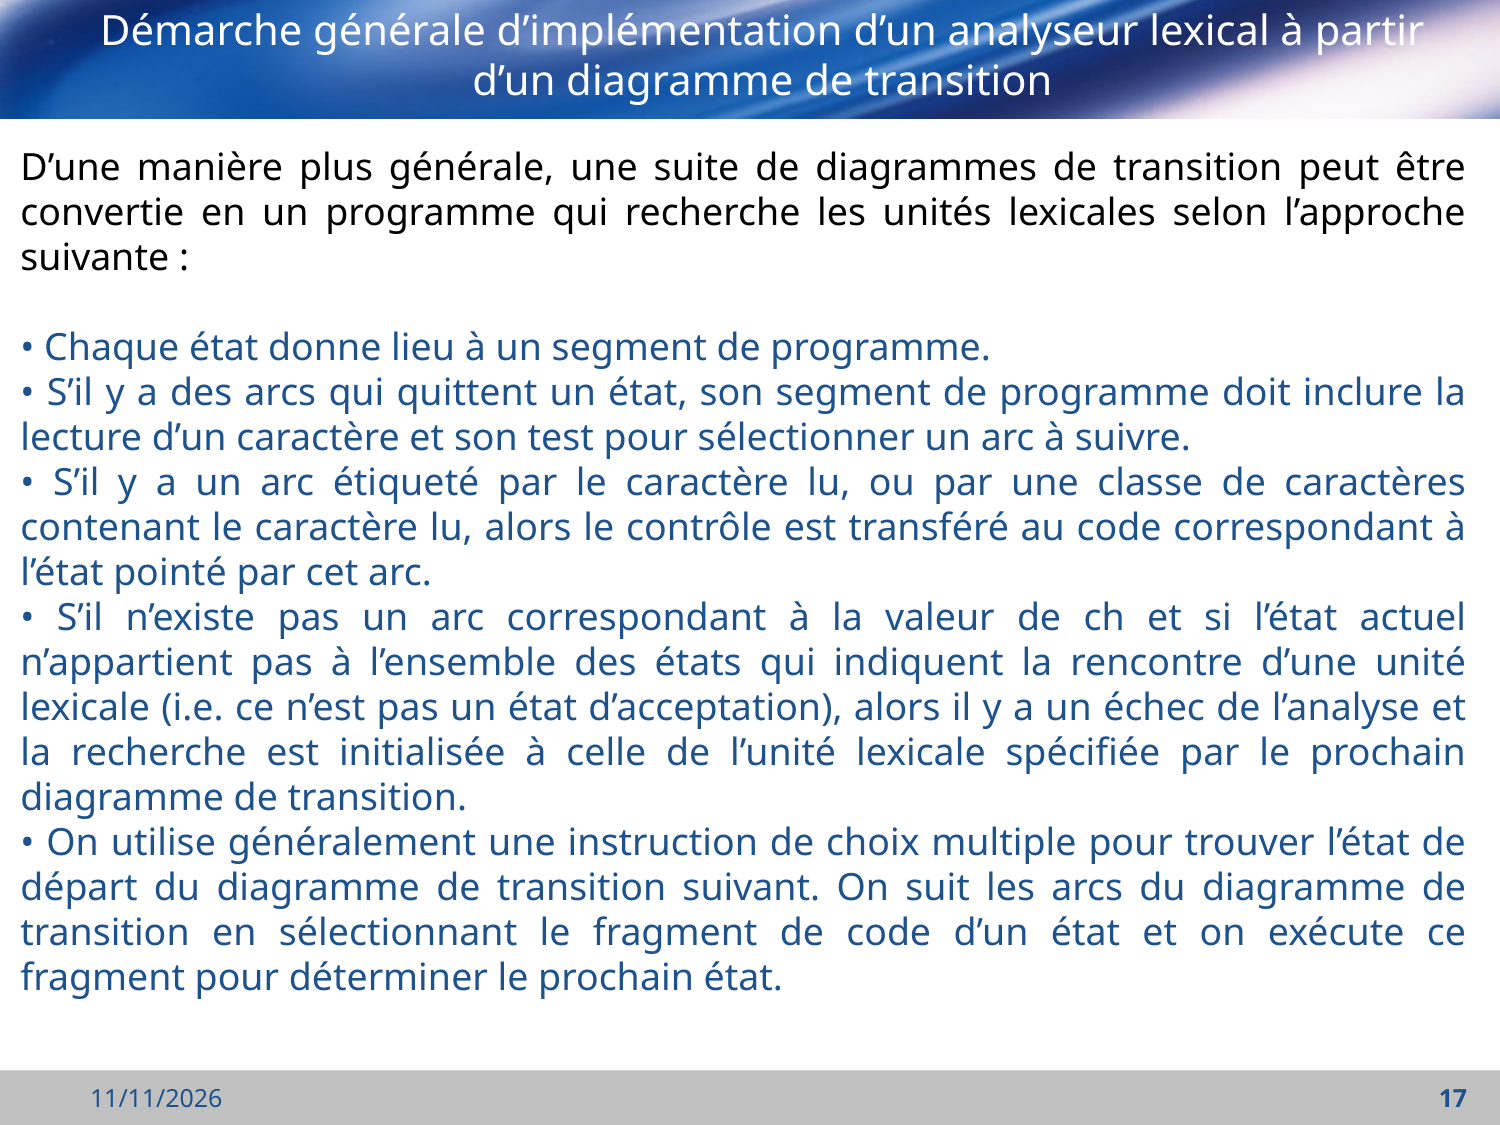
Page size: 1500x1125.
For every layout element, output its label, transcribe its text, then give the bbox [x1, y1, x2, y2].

title Démarche générale d’implémentation d’un analyseur lexical à partir d’un diagramme de transition [74, 6, 1451, 100]
slide_number 17 [1316, 1074, 1483, 1125]
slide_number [74, 1074, 491, 1118]
text_box D’une manière plus générale, une suite de diagrammes de transition peut être convertie en un programme qui recherche les unités lexicales selon l’approche suivante : • Chaque état donne lieu à un segment de programme. • S’il y a des arcs qui quittent un état, son segment de programme doit inclure la lecture d’un caractère et son test pour sélectionner un arc à suivre. • S’il y a un arc étiqueté par le caractère lu, ou par une classe de caractères contenant le caractère lu, alors le contrôle est transféré au code correspondant à l’état pointé par cet arc. • S’il n’existe pas un arc correspondant à la valeur de ch et si l’état actuel n’appartient pas à l’ensemble des états qui indiquent la rencontre d’une unité lexicale (i.e. ce n’est pas un état d’acceptation), alors il y a un échec de l’analyse et la recherche est initialisée à celle de l’unité lexicale spécifiée par le prochain diagramme de transition. • On utilise généralement une instruction de choix multiple pour trouver l’état de départ du diagramme de transition suivant. On suit les arcs du diagramme de transition en sélectionnant le fragment de code d’un état et on exécute ce fragment pour déterminer le prochain état. [5, 135, 1483, 1006]
picture [0, 0, 1500, 119]
